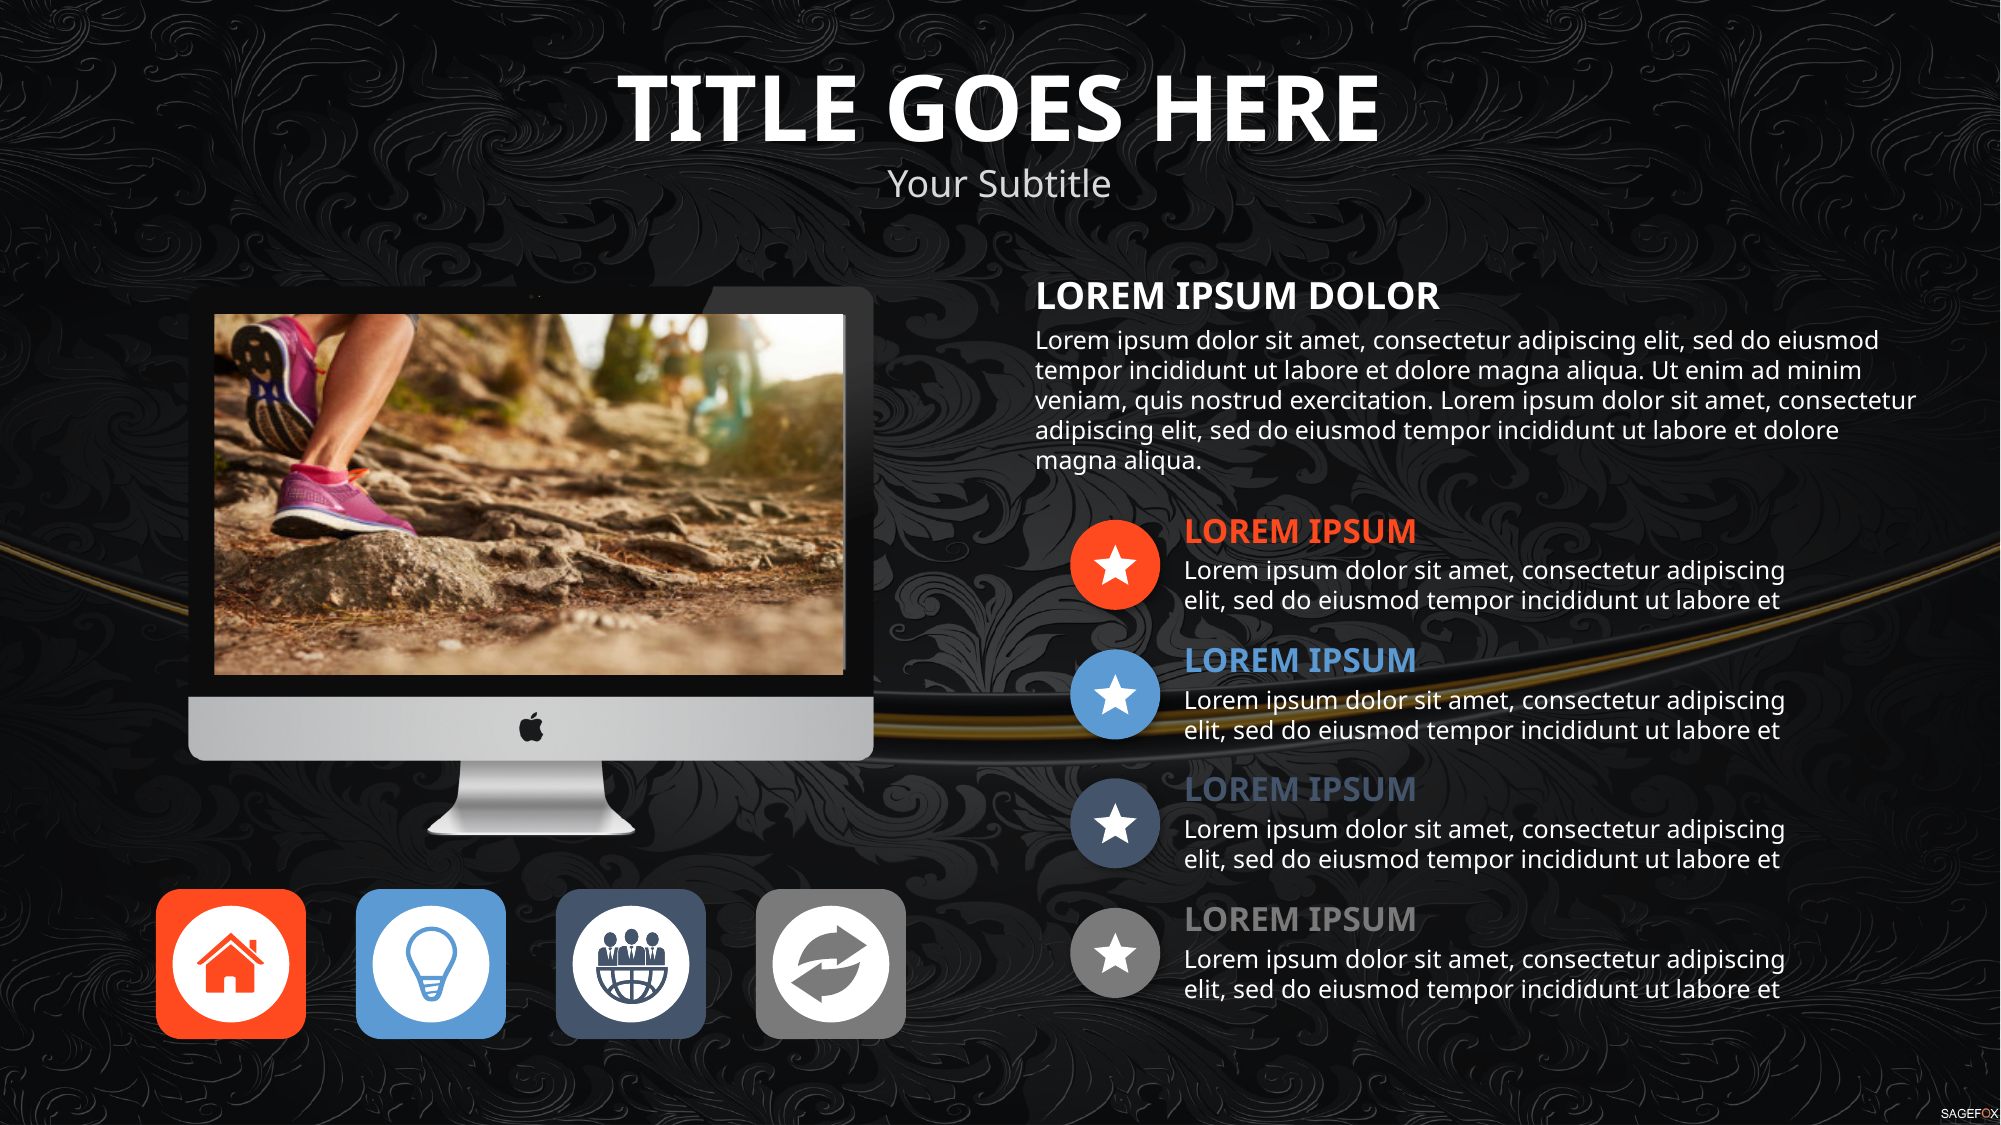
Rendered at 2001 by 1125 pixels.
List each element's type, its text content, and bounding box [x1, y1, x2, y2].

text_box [1070, 649, 1161, 740]
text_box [755, 888, 906, 1039]
picture [0, 0, 2001, 1125]
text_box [1070, 778, 1161, 869]
text_box LOREM IPSUM DOLOR Lorem ipsum dolor sit amet, consectetur adipiscing elit, sed do eiusmod tempor incididunt ut labore et dolore magna aliqua. Ut enim ad minim veniam, quis nostrud exercitation. Lorem ipsum dolor sit amet, consectetur adipiscing elit, sed do eiusmod tempor incididunt ut labore et dolore magna aliqua. [1020, 264, 1942, 482]
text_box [1070, 907, 1161, 998]
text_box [555, 888, 706, 1039]
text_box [596, 928, 668, 1004]
text_box LOREM IPSUM Lorem ipsum dolor sit amet, consectetur adipiscing elit, sed do eiusmod tempor incididunt ut labore et [1174, 893, 1809, 1008]
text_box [155, 888, 306, 1039]
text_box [355, 888, 506, 1039]
text_box LOREM IPSUM Lorem ipsum dolor sit amet, consectetur adipiscing elit, sed do eiusmod tempor incididunt ut labore et [1174, 763, 1809, 879]
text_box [1070, 519, 1161, 610]
text_box TITLE GOES HERE Your Subtitle [548, 42, 1452, 212]
text_box LOREM IPSUM Lorem ipsum dolor sit amet, consectetur adipiscing elit, sed do eiusmod tempor incididunt ut labore et [1174, 634, 1809, 750]
text_box LOREM IPSUM Lorem ipsum dolor sit amet, consectetur adipiscing elit, sed do eiusmod tempor incididunt ut labore et [1174, 505, 1809, 620]
